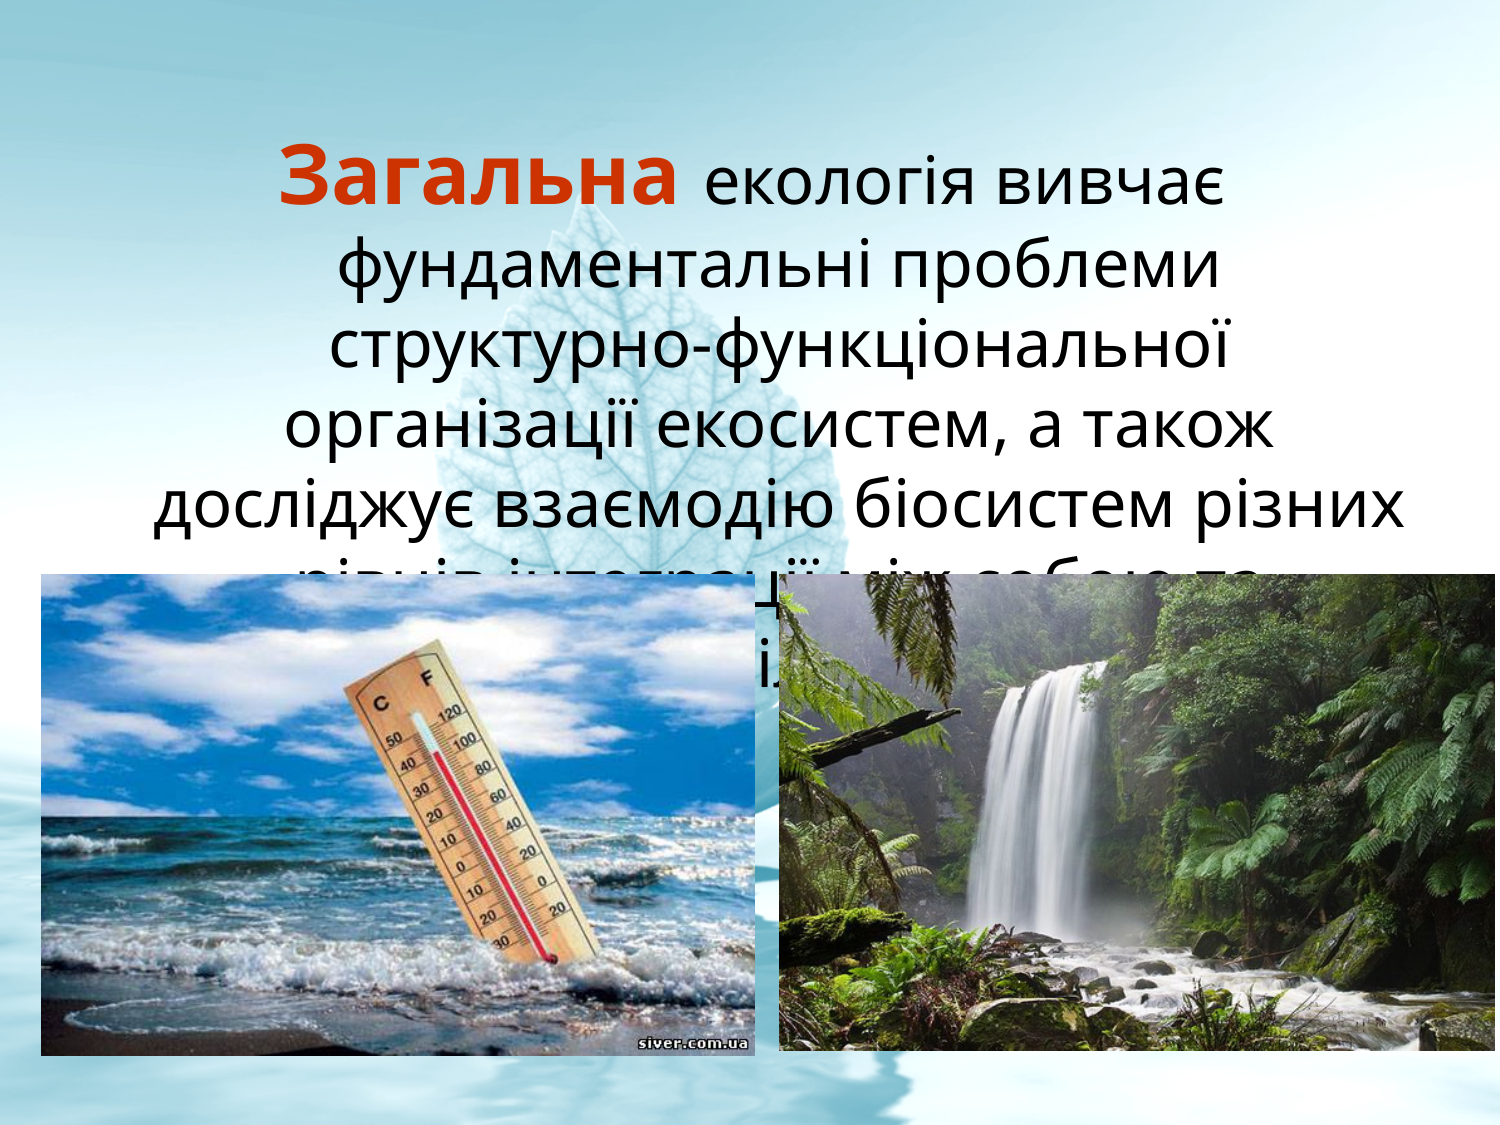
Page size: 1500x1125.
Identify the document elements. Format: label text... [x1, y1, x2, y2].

picture [779, 573, 1495, 1051]
list Загальна екологія вивчає фундаментальні проблеми структурно-функціональної організації екосистем, а також досліджує взаємодію біосистем різних рівнів інтеграції між собою та довкіллям. [76, 113, 1428, 857]
picture [40, 573, 755, 1056]
